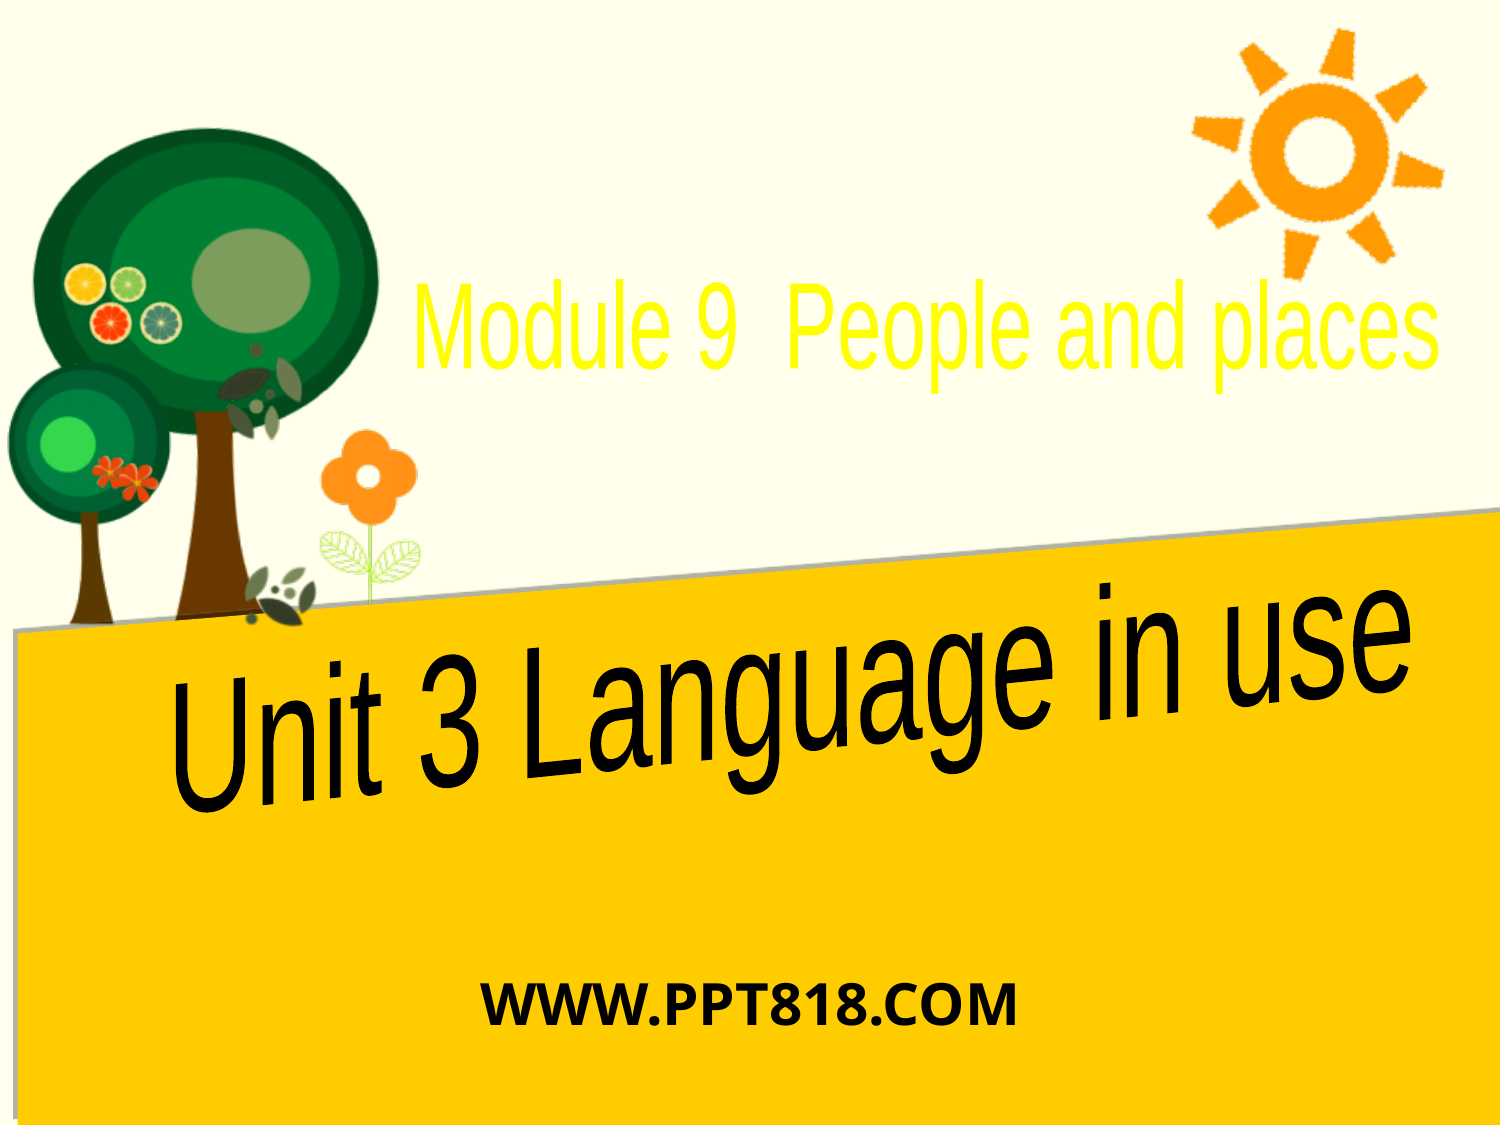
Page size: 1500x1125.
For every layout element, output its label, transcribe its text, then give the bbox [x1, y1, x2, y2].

text_box WWW.PPT818.COM [408, 952, 1091, 1044]
picture [0, 92, 427, 648]
text_box [17, 512, 1500, 1125]
picture [1162, 0, 1472, 309]
